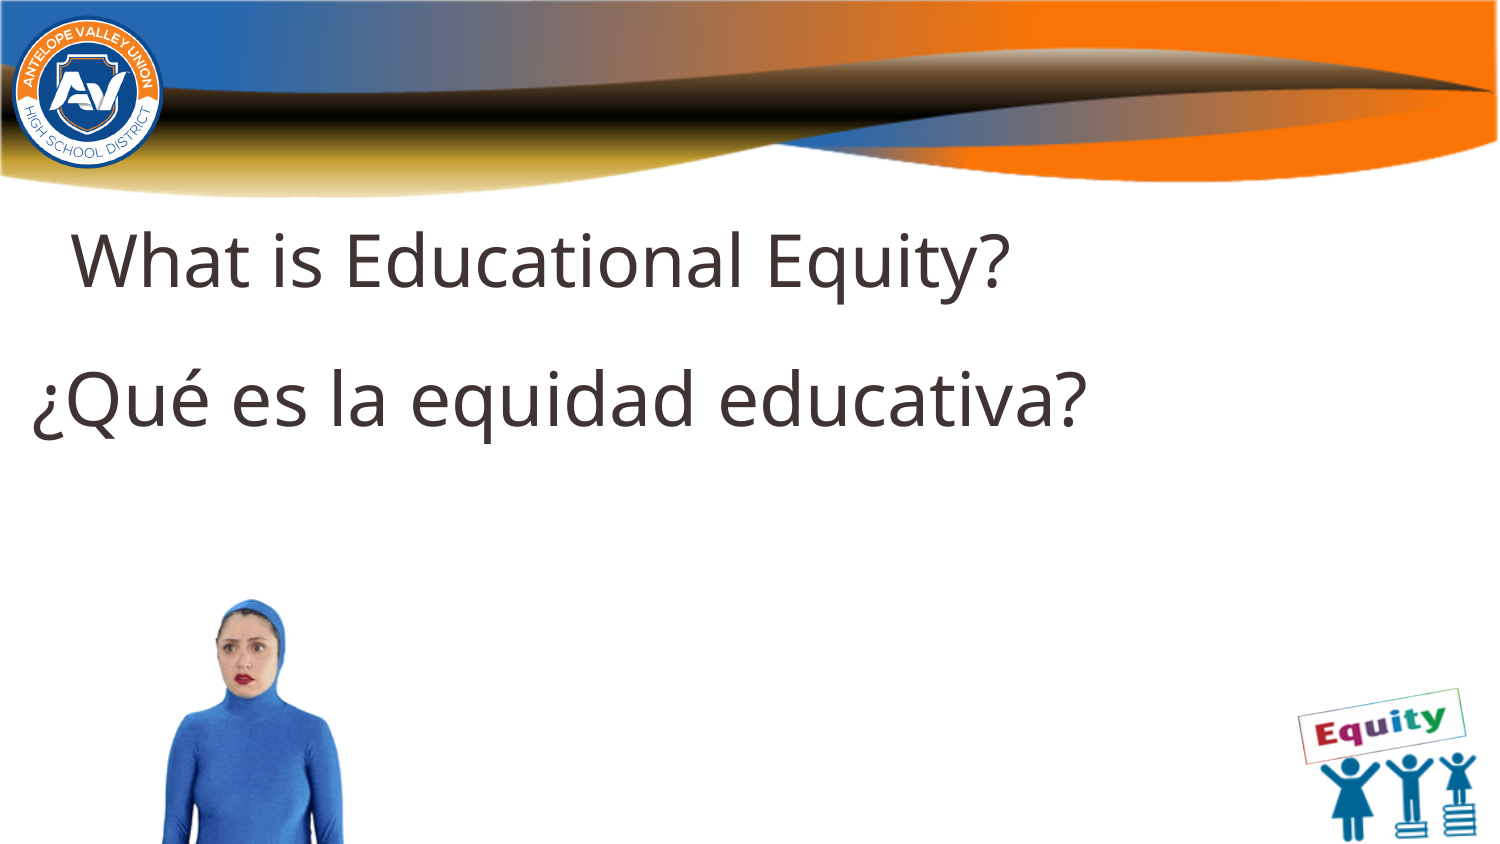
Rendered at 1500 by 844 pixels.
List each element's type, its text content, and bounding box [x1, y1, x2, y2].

picture [0, 0, 1500, 199]
title ¿Qué es la equidad educativa? [0, 319, 1138, 485]
title What is Educational Equity? [11, 217, 1071, 312]
picture [1298, 688, 1484, 844]
picture [0, 577, 469, 844]
